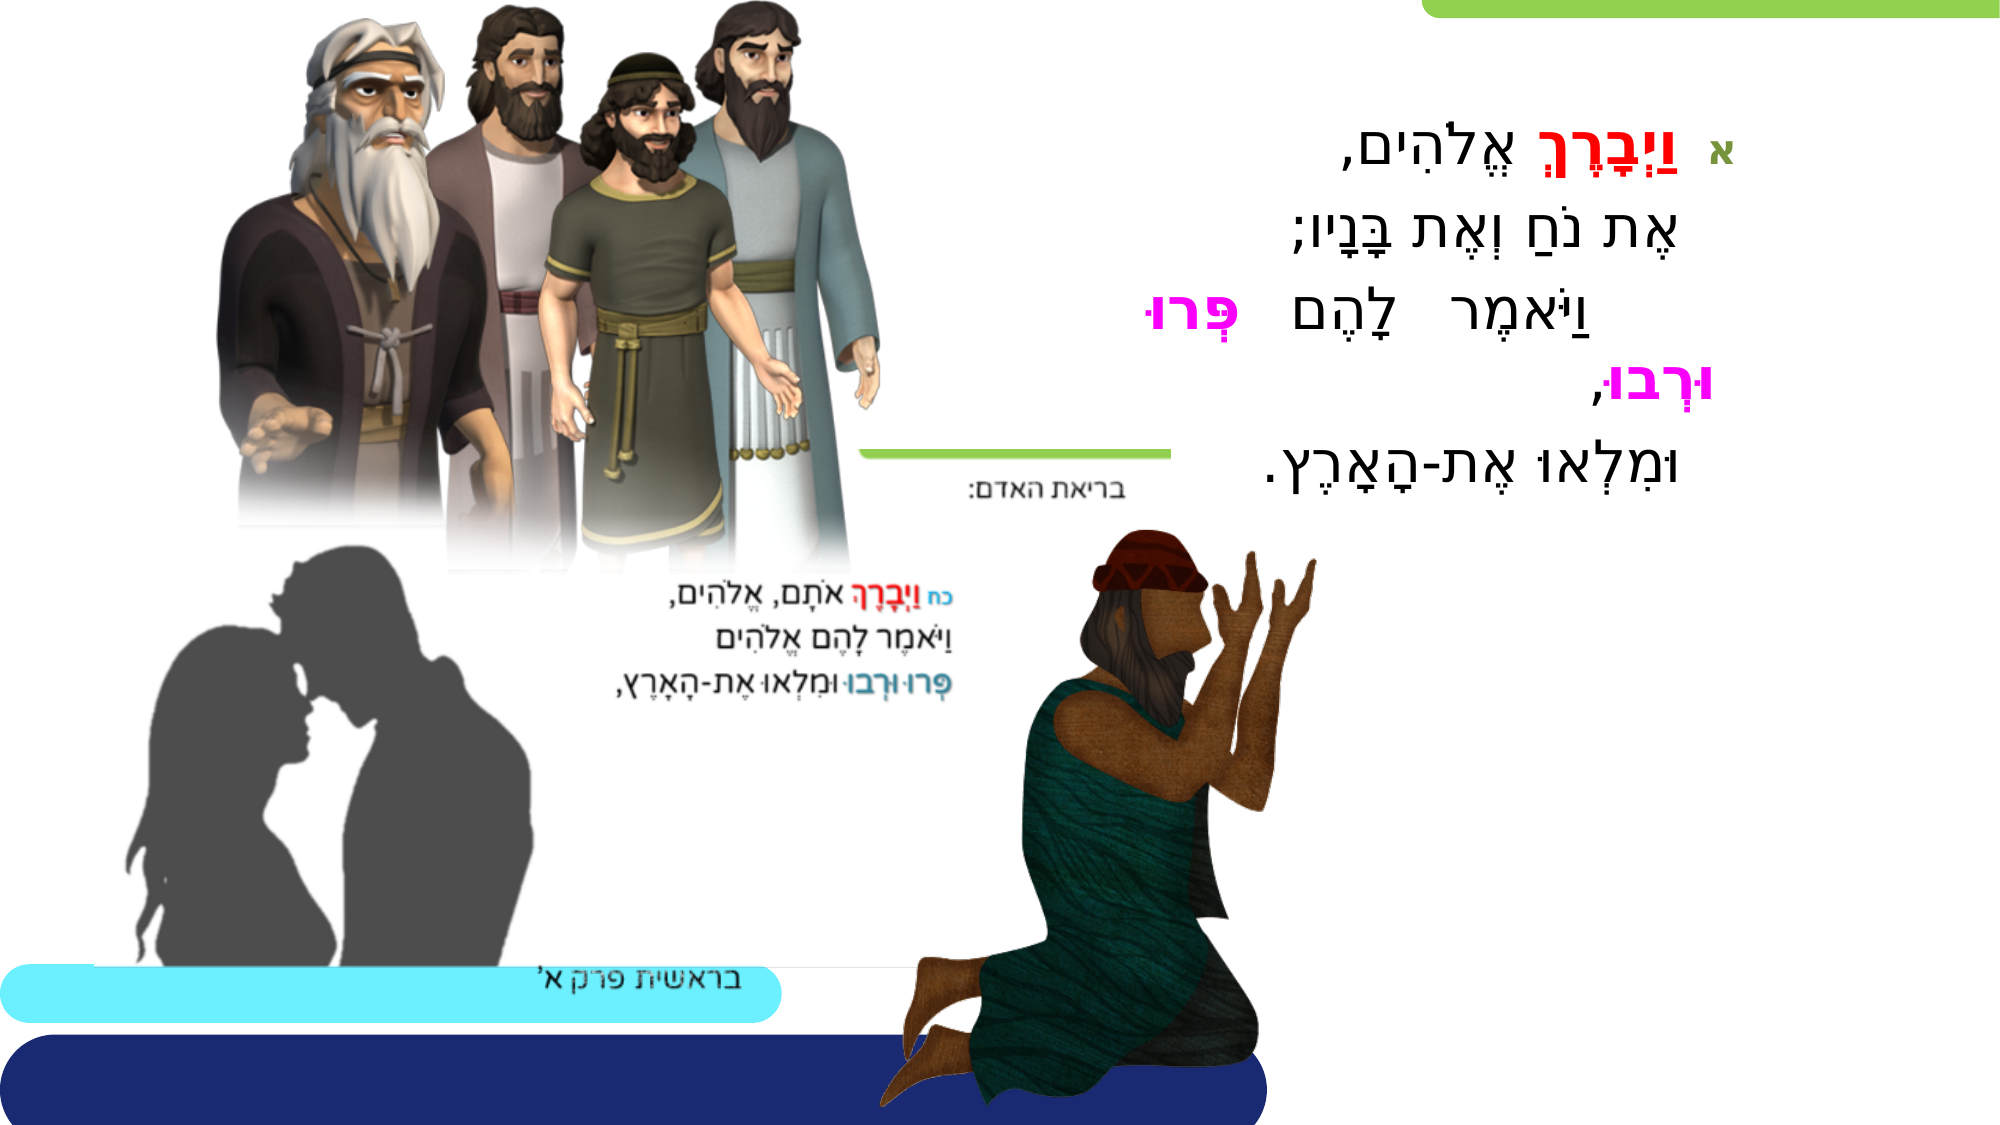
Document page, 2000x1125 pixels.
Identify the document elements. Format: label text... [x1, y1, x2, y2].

text_box א וַיְבָרֶךְ אֱלֹהִים, אֶת נֹחַ וְאֶת בָּנָיו; וַיֹּאמֶר לָהֶם פְּרוּ וּרְבוּ, וּמִלְאוּ אֶת-הָאָרֶץ. [1133, 99, 1752, 502]
picture [94, 0, 1338, 1125]
